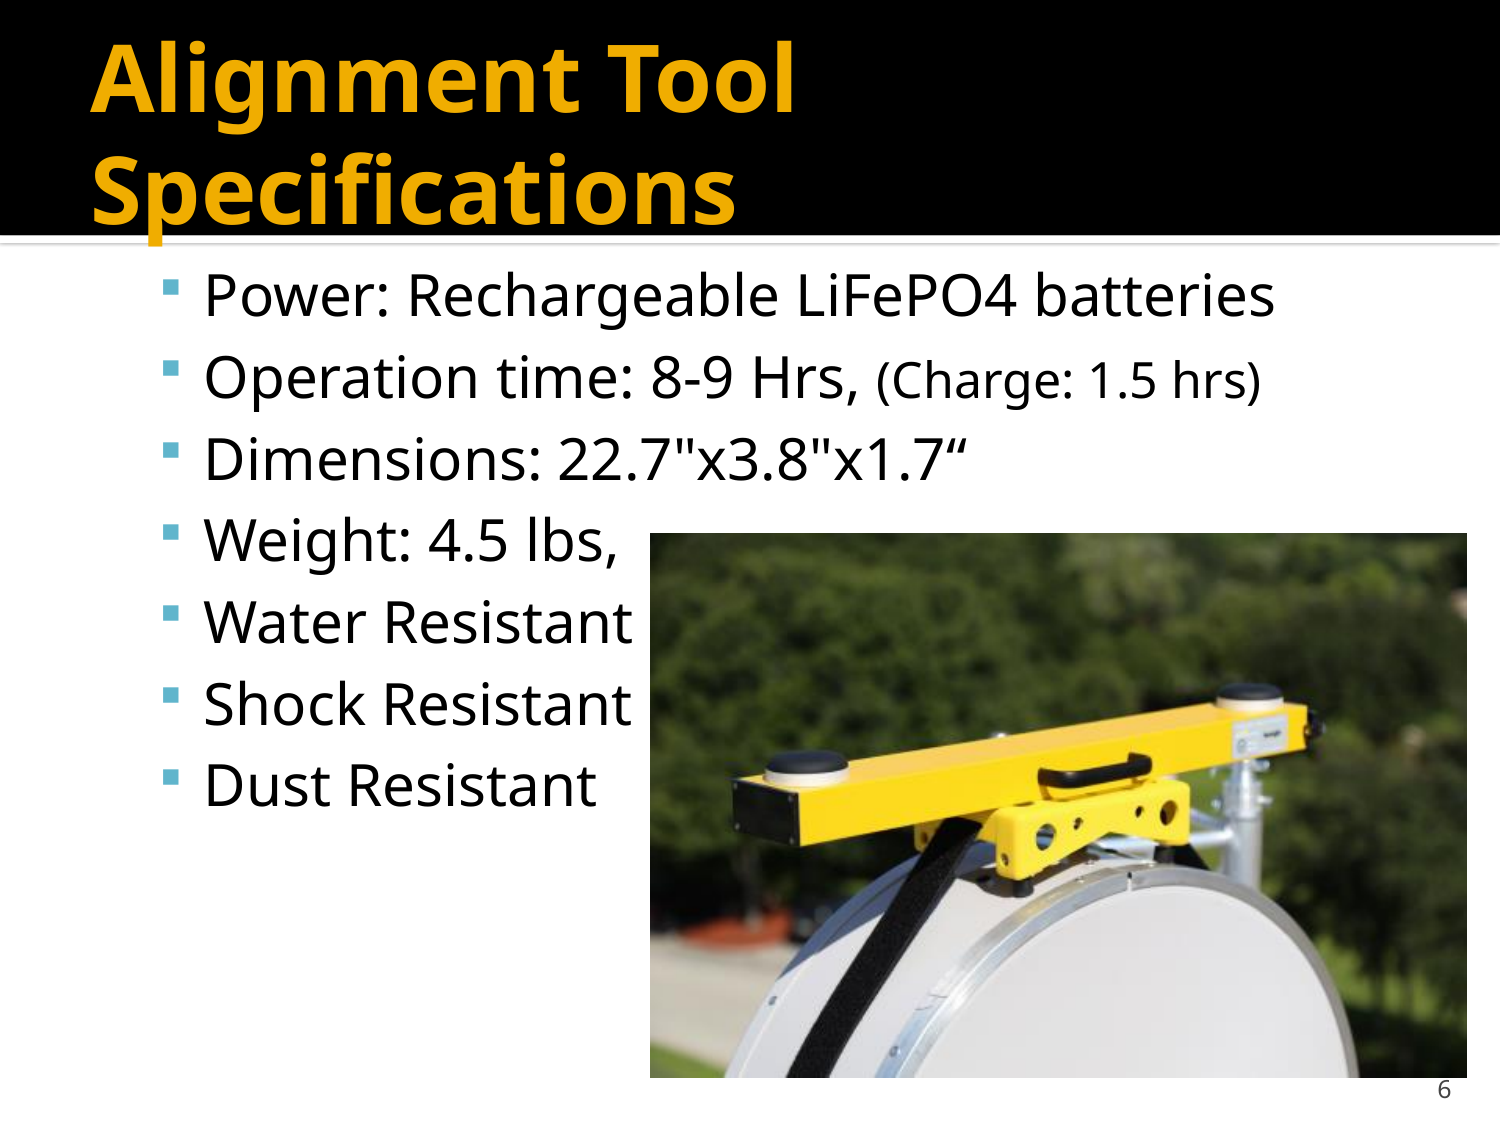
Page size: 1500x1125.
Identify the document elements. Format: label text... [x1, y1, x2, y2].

picture [649, 533, 1467, 1078]
list Power: Rechargeable LiFePO4 batteries Operation time: 8-9 Hrs, (Charge: 1.5 hrs) Dimensions: 22.7"x3.8"x1.7“ Weight: 4.5 lbs, Water Resistant Shock Resistant Dust Resistant [75, 243, 1447, 958]
slide_number 6 [1345, 1086, 1467, 1108]
title Alignment Tool Specifications [75, 37, 1425, 225]
